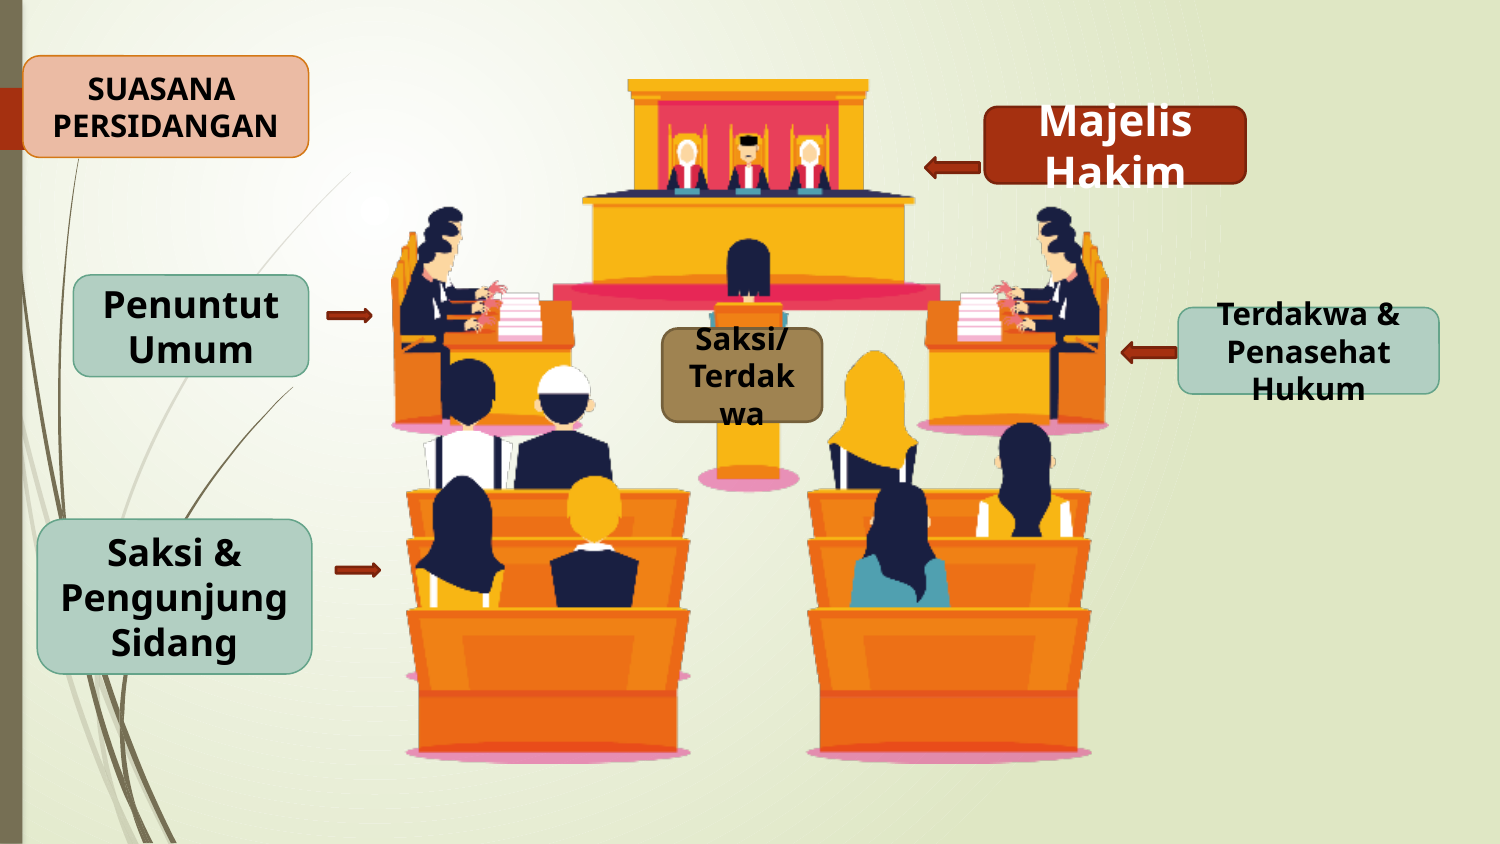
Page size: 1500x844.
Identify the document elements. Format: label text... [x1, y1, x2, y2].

text_box [1120, 341, 1178, 365]
picture [390, 79, 1110, 765]
text_box Majelis Hakim [1113, 105, 1247, 185]
text_box [326, 307, 373, 324]
text_box [334, 562, 381, 578]
text_box SUASANA PERSIDANGAN [22, 54, 310, 159]
text_box Terdakwa & Penasehat Hukum [1177, 306, 1440, 395]
text_box Penuntut Umum [72, 274, 310, 378]
text_box Saksi & Pengunjung Sidang [36, 518, 313, 675]
